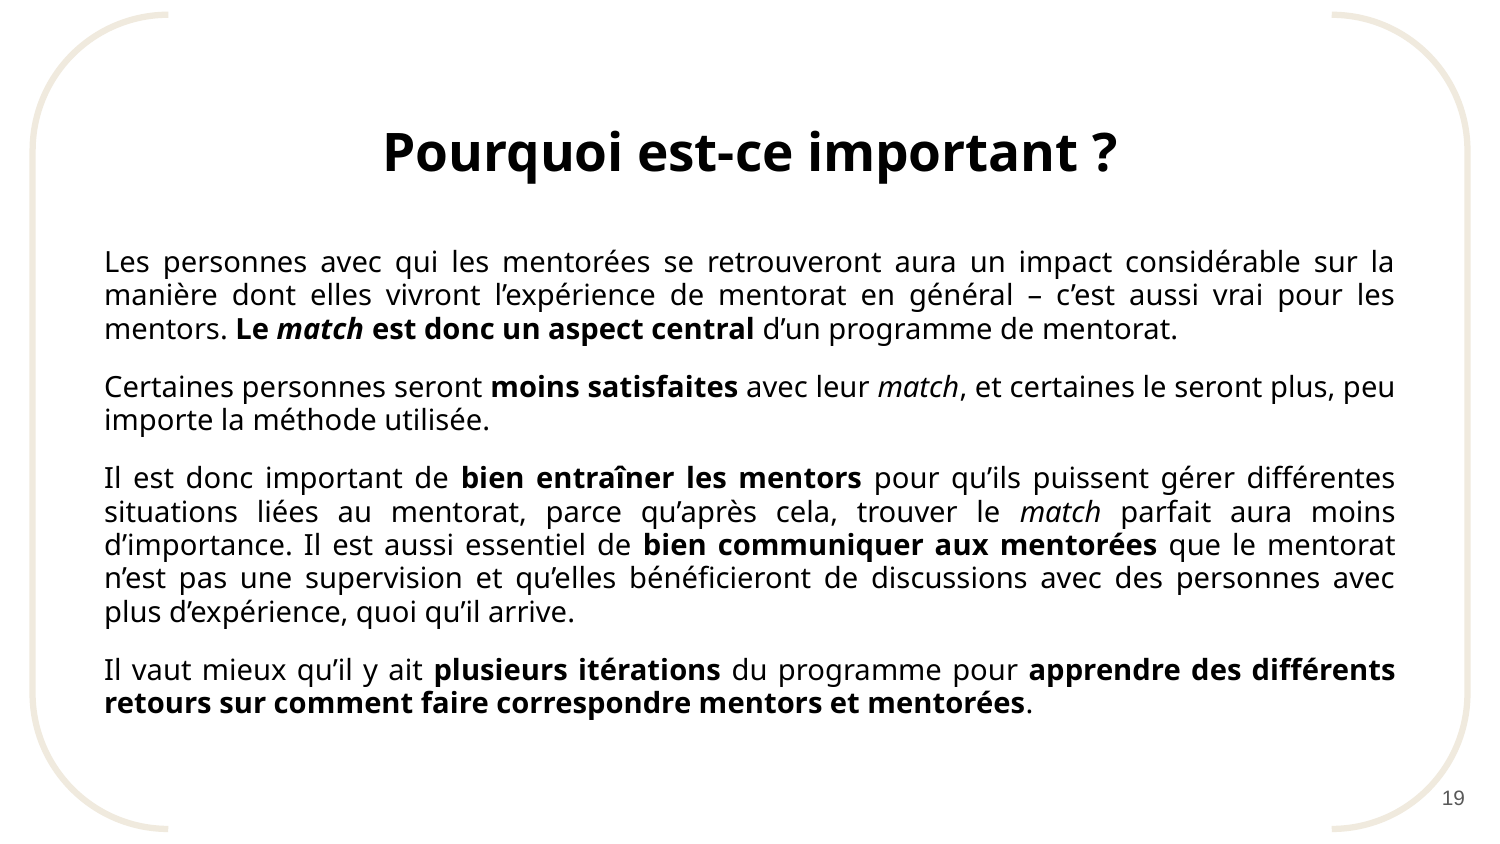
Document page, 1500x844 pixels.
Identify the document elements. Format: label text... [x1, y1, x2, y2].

slide_number ‹#› [1389, 764, 1480, 830]
list Les personnes avec qui les mentorées se retrouveront aura un impact considérable sur la manière dont elles vivront l’expérience de mentorat en général – c’est aussi vrai pour les mentors. Le match est donc un aspect central d’un programme de mentorat. Certaines personnes seront moins satisfaites avec leur match, et certaines le seront plus, peu importe la méthode utilisée. Il est donc important de bien entraîner les mentors pour qu’ils puissent gérer différentes situations liées au mentorat, parce qu’après cela, trouver le match parfait aura moins d’importance. Il est aussi essentiel de bien communiquer aux mentorées que le mentorat n’est pas une supervision et qu’elles bénéficieront de discussions avec des personnes avec plus d’expérience, quoi qu’il arrive. Il vaut mieux qu’il y ait plusieurs itérations du programme pour apprendre des différents retours sur comment faire correspondre mentors et mentorées. [89, 230, 1411, 826]
text_box [32, 14, 1468, 804]
title Pourquoi est-ce important ? [51, 103, 1449, 198]
